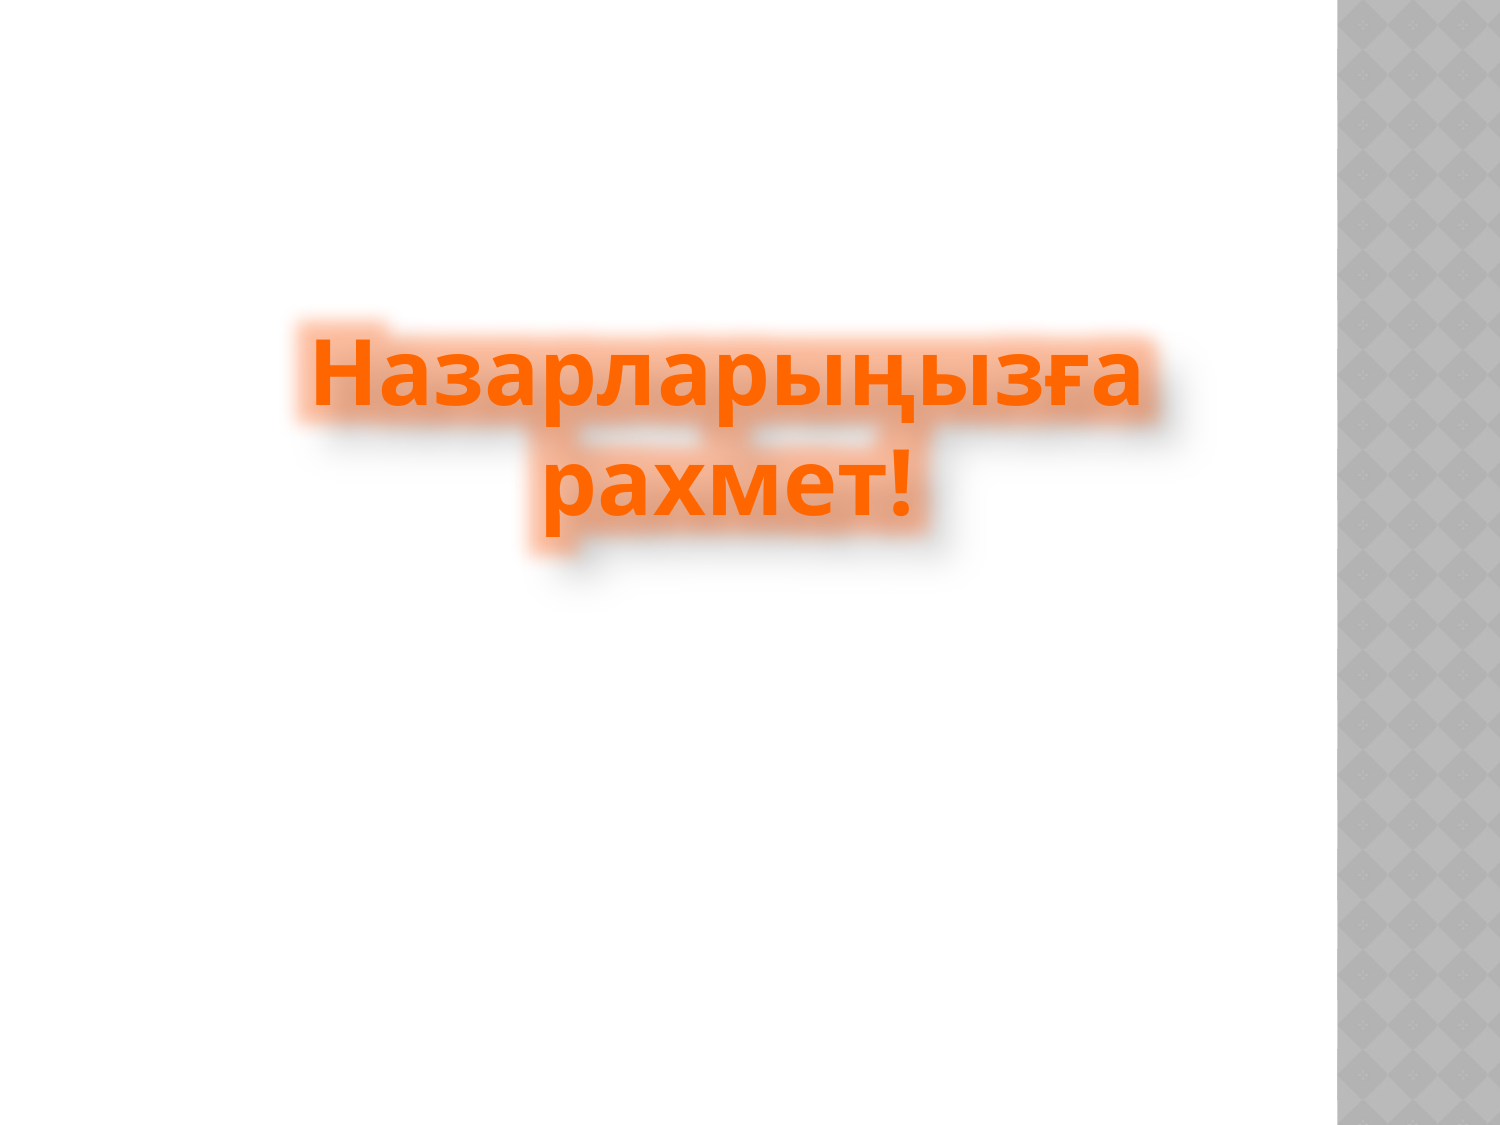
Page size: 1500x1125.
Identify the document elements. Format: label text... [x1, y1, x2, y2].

text_box Назарларыңызға рахмет! [134, 77, 1321, 771]
